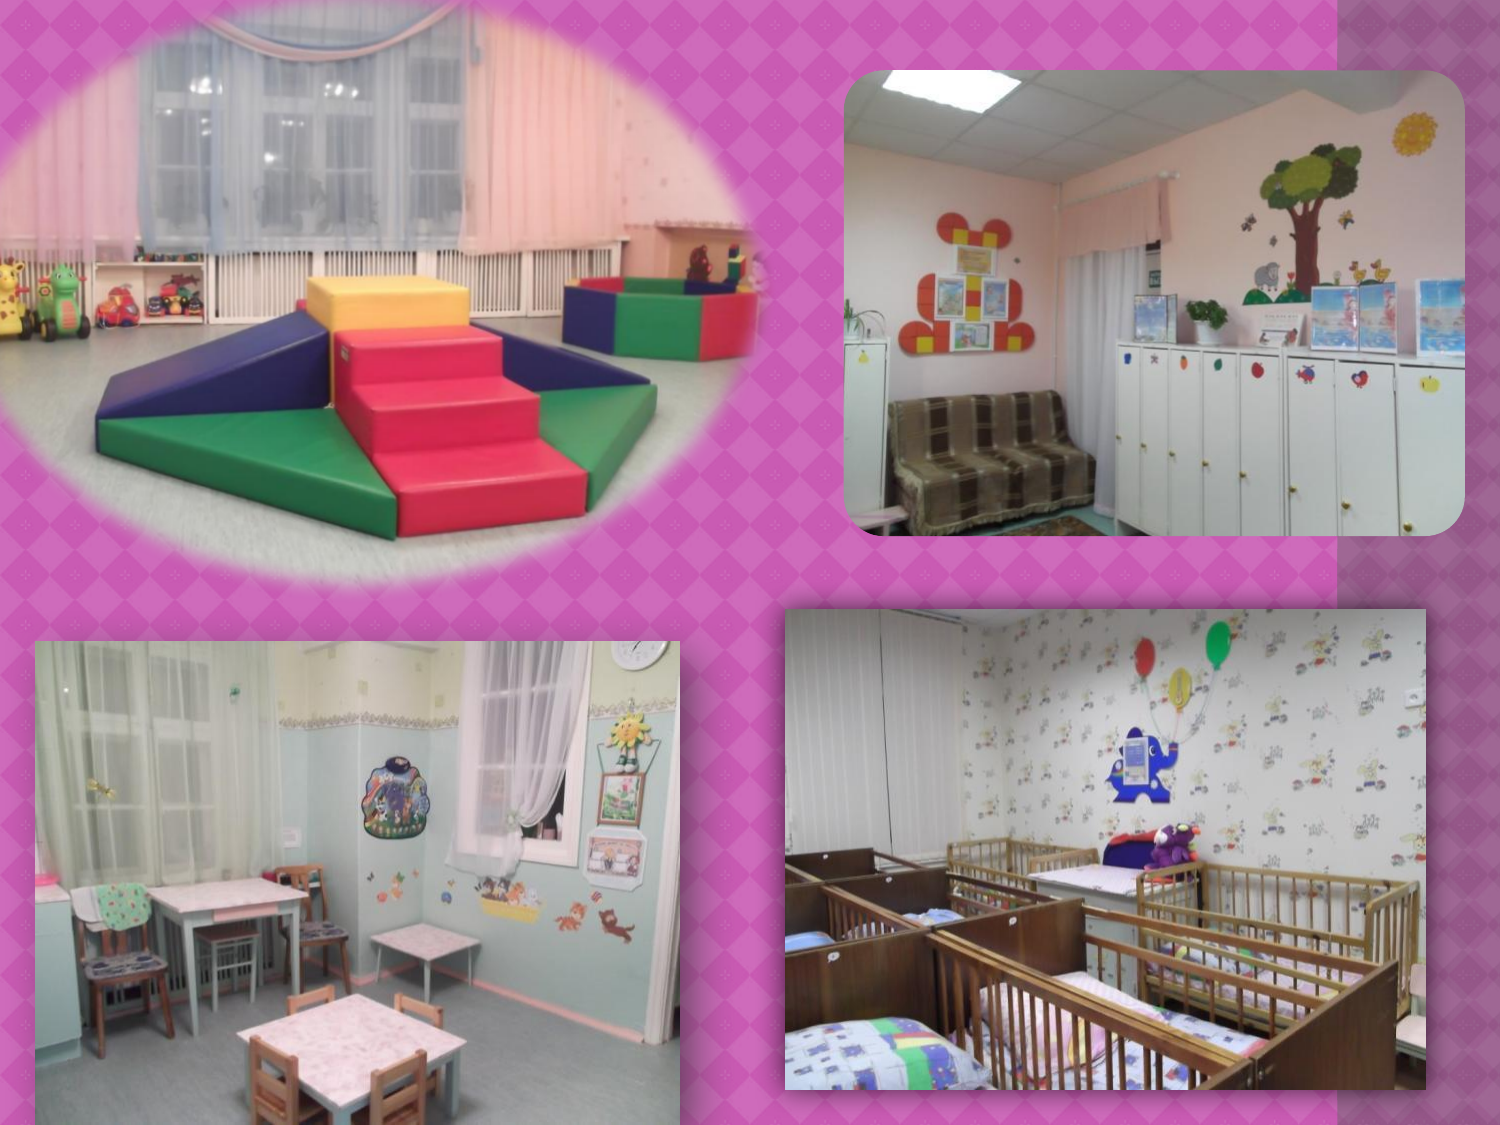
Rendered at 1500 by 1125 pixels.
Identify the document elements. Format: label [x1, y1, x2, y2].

picture [843, 69, 1466, 537]
picture [34, 641, 680, 1125]
picture [0, 0, 778, 604]
list [784, 608, 1427, 1091]
